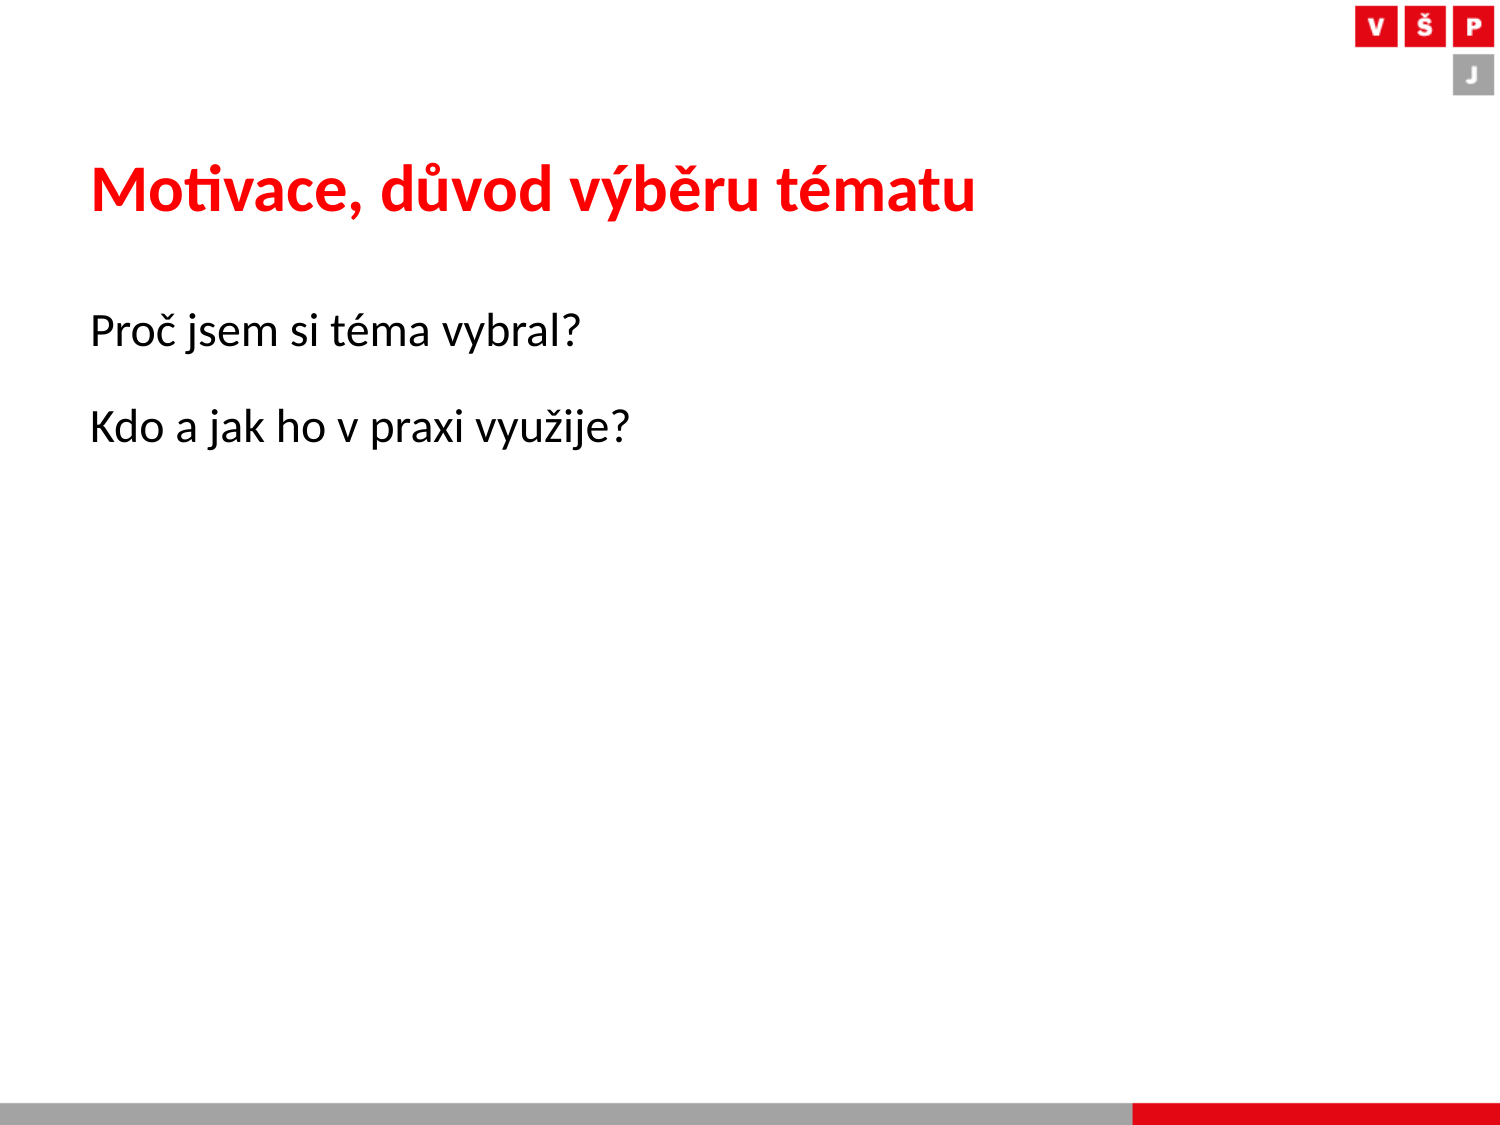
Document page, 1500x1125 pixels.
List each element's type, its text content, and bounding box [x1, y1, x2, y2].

list Proč jsem si téma vybral? Kdo a jak ho v praxi využije? [75, 262, 1425, 1005]
title Motivace, důvod výběru tématu [75, 45, 1425, 233]
